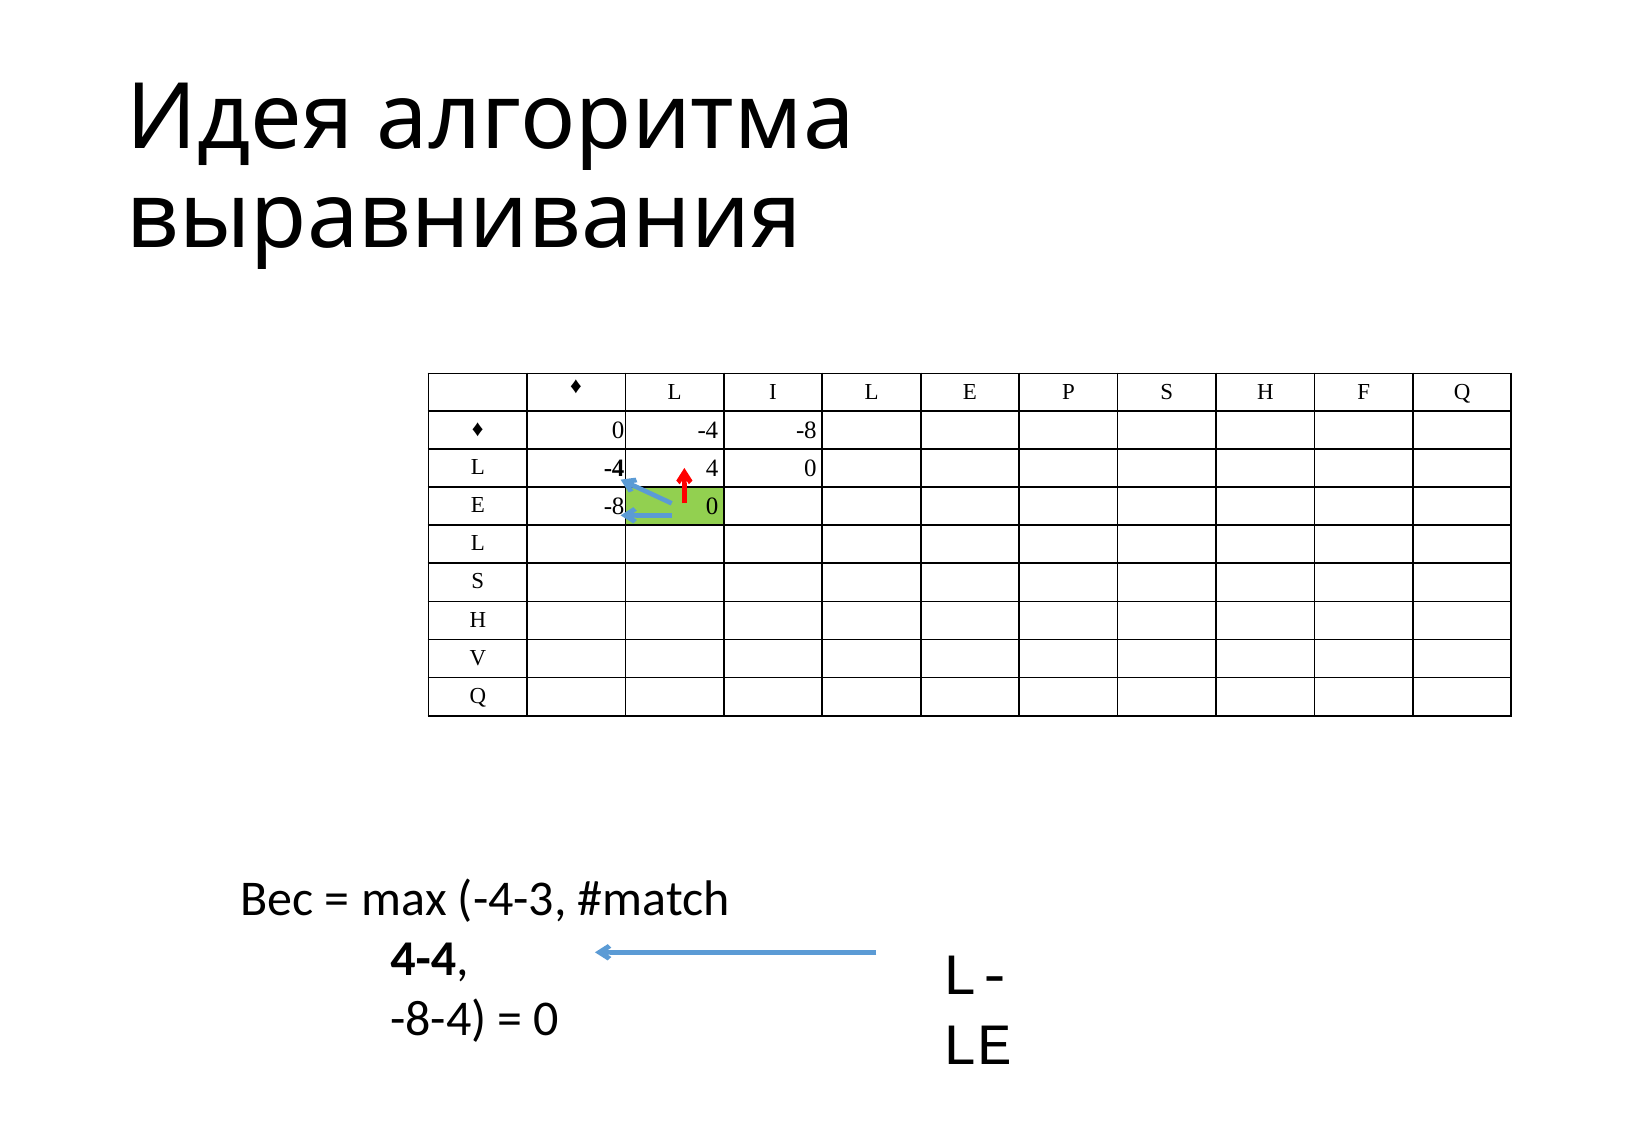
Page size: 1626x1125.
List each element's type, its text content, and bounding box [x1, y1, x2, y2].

table_cell [1315, 526, 1412, 562]
text_box Вес = max (-4-3, #match 4-4, -8-4) = 0 [225, 857, 757, 1053]
table_cell -8 [528, 488, 625, 524]
table_cell [626, 564, 723, 601]
table_cell [1315, 640, 1412, 677]
table_cell [922, 450, 1018, 486]
table_header E [922, 374, 1018, 410]
table_cell [823, 412, 920, 448]
table_cell [823, 602, 920, 639]
table_cell [1217, 602, 1314, 639]
table_cell -8 [725, 412, 821, 448]
table_cell [1118, 450, 1215, 486]
table_cell -4 [528, 450, 625, 486]
table_cell [626, 640, 723, 677]
table_cell [1118, 678, 1215, 715]
table_cell [922, 564, 1018, 601]
table_cell [528, 564, 625, 601]
table_cell [725, 678, 821, 715]
table_cell [1315, 678, 1412, 715]
table_cell [1020, 450, 1117, 486]
table_cell -4 [626, 412, 723, 448]
table_cell 0 [528, 412, 625, 448]
table_cell 0 [725, 450, 821, 486]
table_cell [1020, 640, 1117, 677]
table_cell [922, 640, 1018, 677]
table_cell [1020, 678, 1117, 715]
table_cell E [429, 488, 526, 524]
table_cell [1217, 450, 1314, 486]
table_cell [1118, 640, 1215, 677]
table_cell [922, 488, 1018, 524]
table_cell [626, 526, 723, 562]
table_cell [1020, 564, 1117, 601]
table_cell [1217, 526, 1314, 562]
table_cell [725, 602, 821, 639]
table_cell L [429, 450, 526, 486]
table_cell [922, 412, 1018, 448]
table_cell [725, 526, 821, 562]
table_cell [1217, 640, 1314, 677]
table_cell [1414, 678, 1510, 715]
table_header H [1217, 374, 1314, 410]
table_cell [1217, 678, 1314, 715]
table_cell 4 [626, 450, 723, 486]
table_cell [1414, 450, 1510, 486]
table_cell [1315, 412, 1412, 448]
table_header L [626, 374, 723, 410]
table_header L [823, 374, 920, 410]
table_cell [823, 488, 920, 524]
table_cell [1217, 564, 1314, 601]
table_cell [823, 678, 920, 715]
table_cell [1118, 488, 1215, 524]
table_cell [823, 526, 920, 562]
table_cell [1020, 526, 1117, 562]
table_cell [1118, 412, 1215, 448]
table_header ♦ [528, 374, 625, 410]
table_cell [725, 640, 821, 677]
table_cell [626, 602, 723, 639]
table_cell [528, 640, 625, 677]
table_header P [1020, 374, 1117, 410]
table_header [429, 374, 526, 410]
table_cell [528, 678, 625, 715]
table_cell [725, 488, 821, 524]
table_cell Q [429, 678, 526, 715]
table_cell [922, 526, 1018, 562]
table_cell [1414, 602, 1510, 639]
table_cell [528, 602, 625, 639]
table_cell [528, 526, 625, 562]
table_cell [1020, 412, 1117, 448]
table_cell [1414, 640, 1510, 677]
table_cell [1118, 602, 1215, 639]
table_cell [1020, 602, 1117, 639]
table_cell [1217, 488, 1314, 524]
table_cell V [429, 640, 526, 677]
table_cell [1315, 450, 1412, 486]
table_cell 0 [626, 488, 723, 524]
table_cell H [429, 602, 526, 639]
title Идея алгоритма выравнивания [111, 59, 1514, 278]
table_cell [626, 678, 723, 715]
table_cell [1414, 526, 1510, 562]
table_cell [1118, 526, 1215, 562]
table_header I [725, 374, 821, 410]
table_cell [922, 602, 1018, 639]
table_cell [1414, 412, 1510, 448]
table_cell [1315, 602, 1412, 639]
table_cell [1315, 488, 1412, 524]
table_cell [823, 450, 920, 486]
table_cell L [429, 526, 526, 562]
table_cell ♦ [429, 412, 526, 448]
table_cell [1217, 412, 1314, 448]
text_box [620, 479, 672, 504]
table_header S [1118, 374, 1215, 410]
table_cell [1414, 488, 1510, 524]
table_cell [1414, 564, 1510, 601]
table_cell [1315, 564, 1412, 601]
text_box L- LE [928, 928, 1028, 1084]
table_cell S [429, 564, 526, 601]
table_cell [922, 678, 1018, 715]
table_header Q [1414, 374, 1510, 410]
table_cell [725, 564, 821, 601]
table_cell [1118, 564, 1215, 601]
table_cell [823, 564, 920, 601]
table_header F [1315, 374, 1412, 410]
table_cell [823, 640, 920, 677]
table_cell [1020, 488, 1117, 524]
